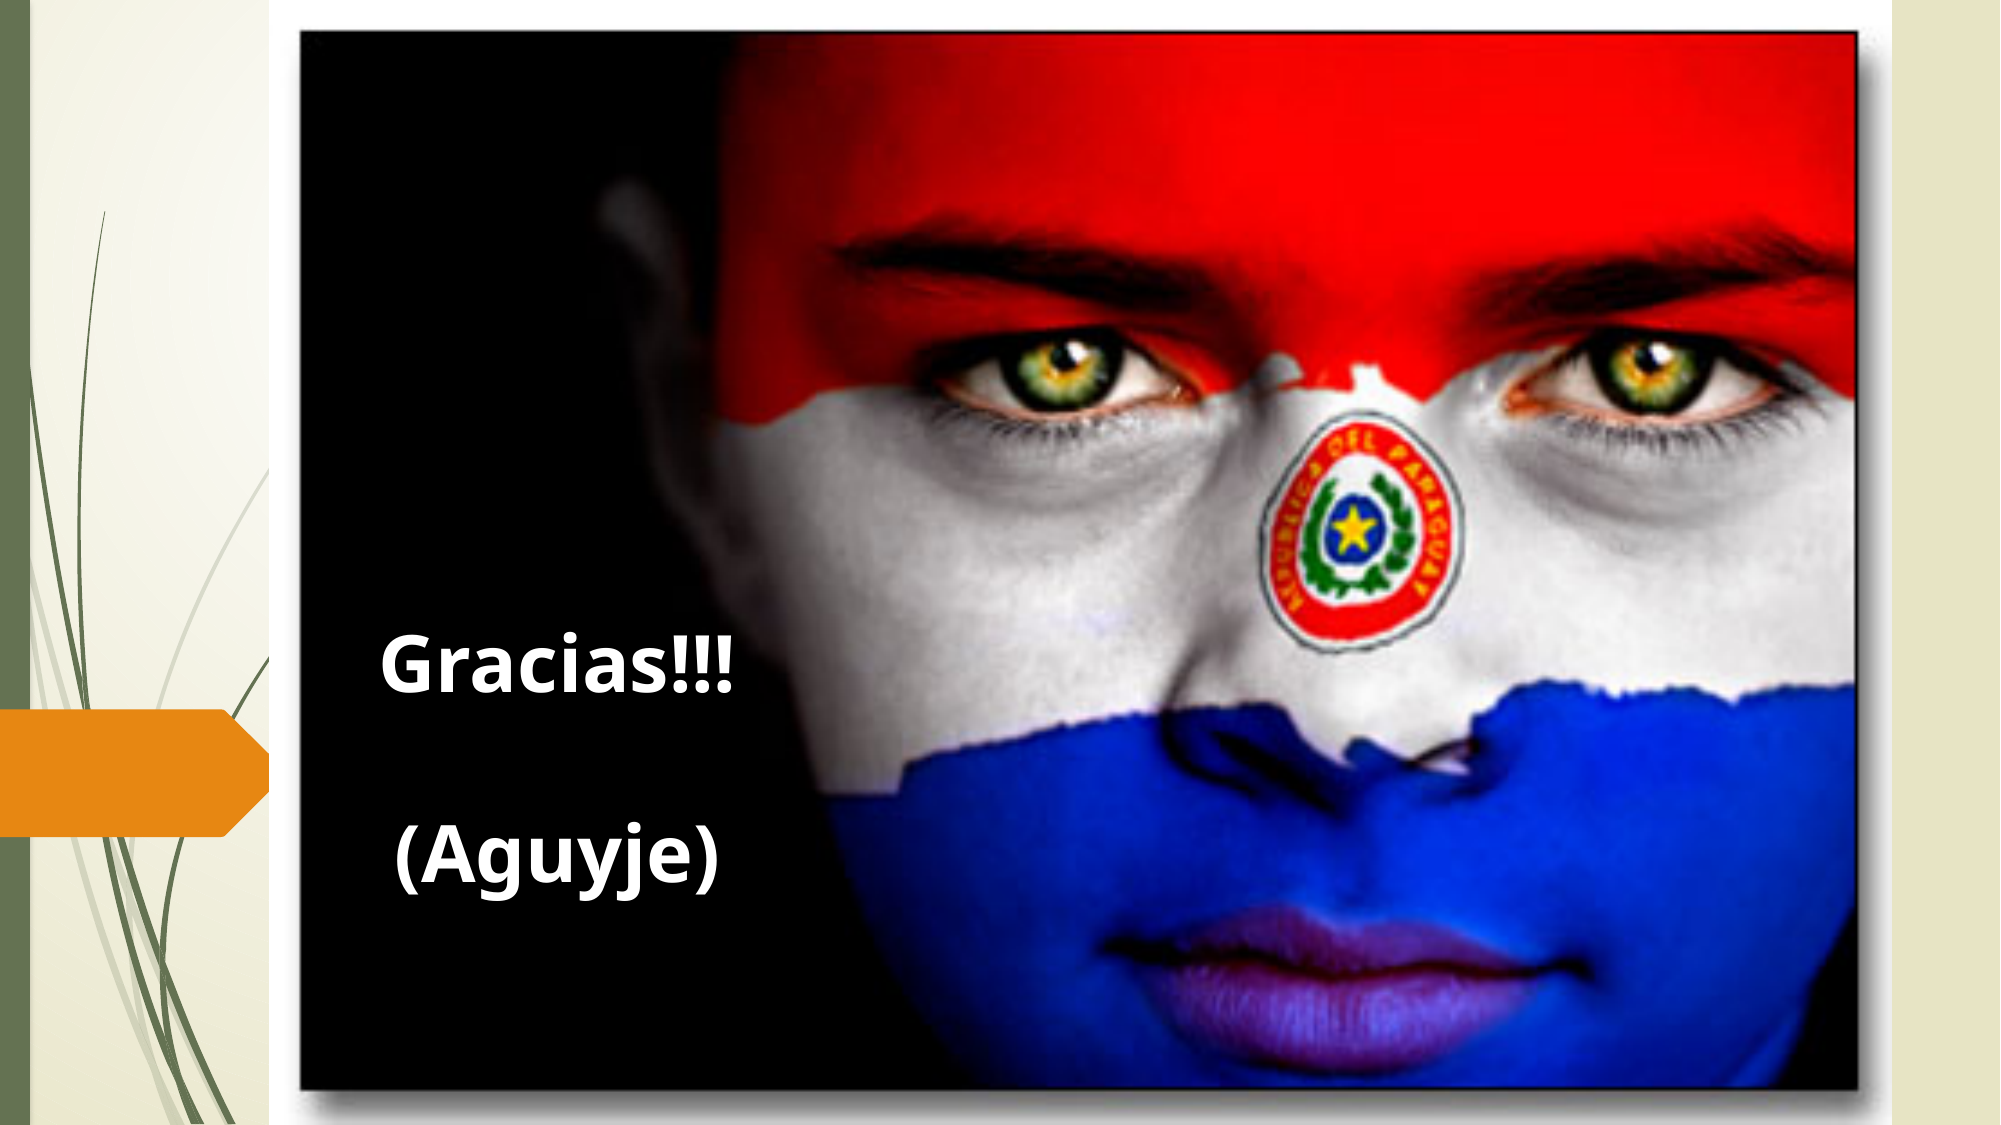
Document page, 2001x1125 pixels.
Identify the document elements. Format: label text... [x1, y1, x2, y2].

picture [269, 0, 1892, 1125]
text_box Gracias!!! (Aguyje) [156, 603, 264, 906]
